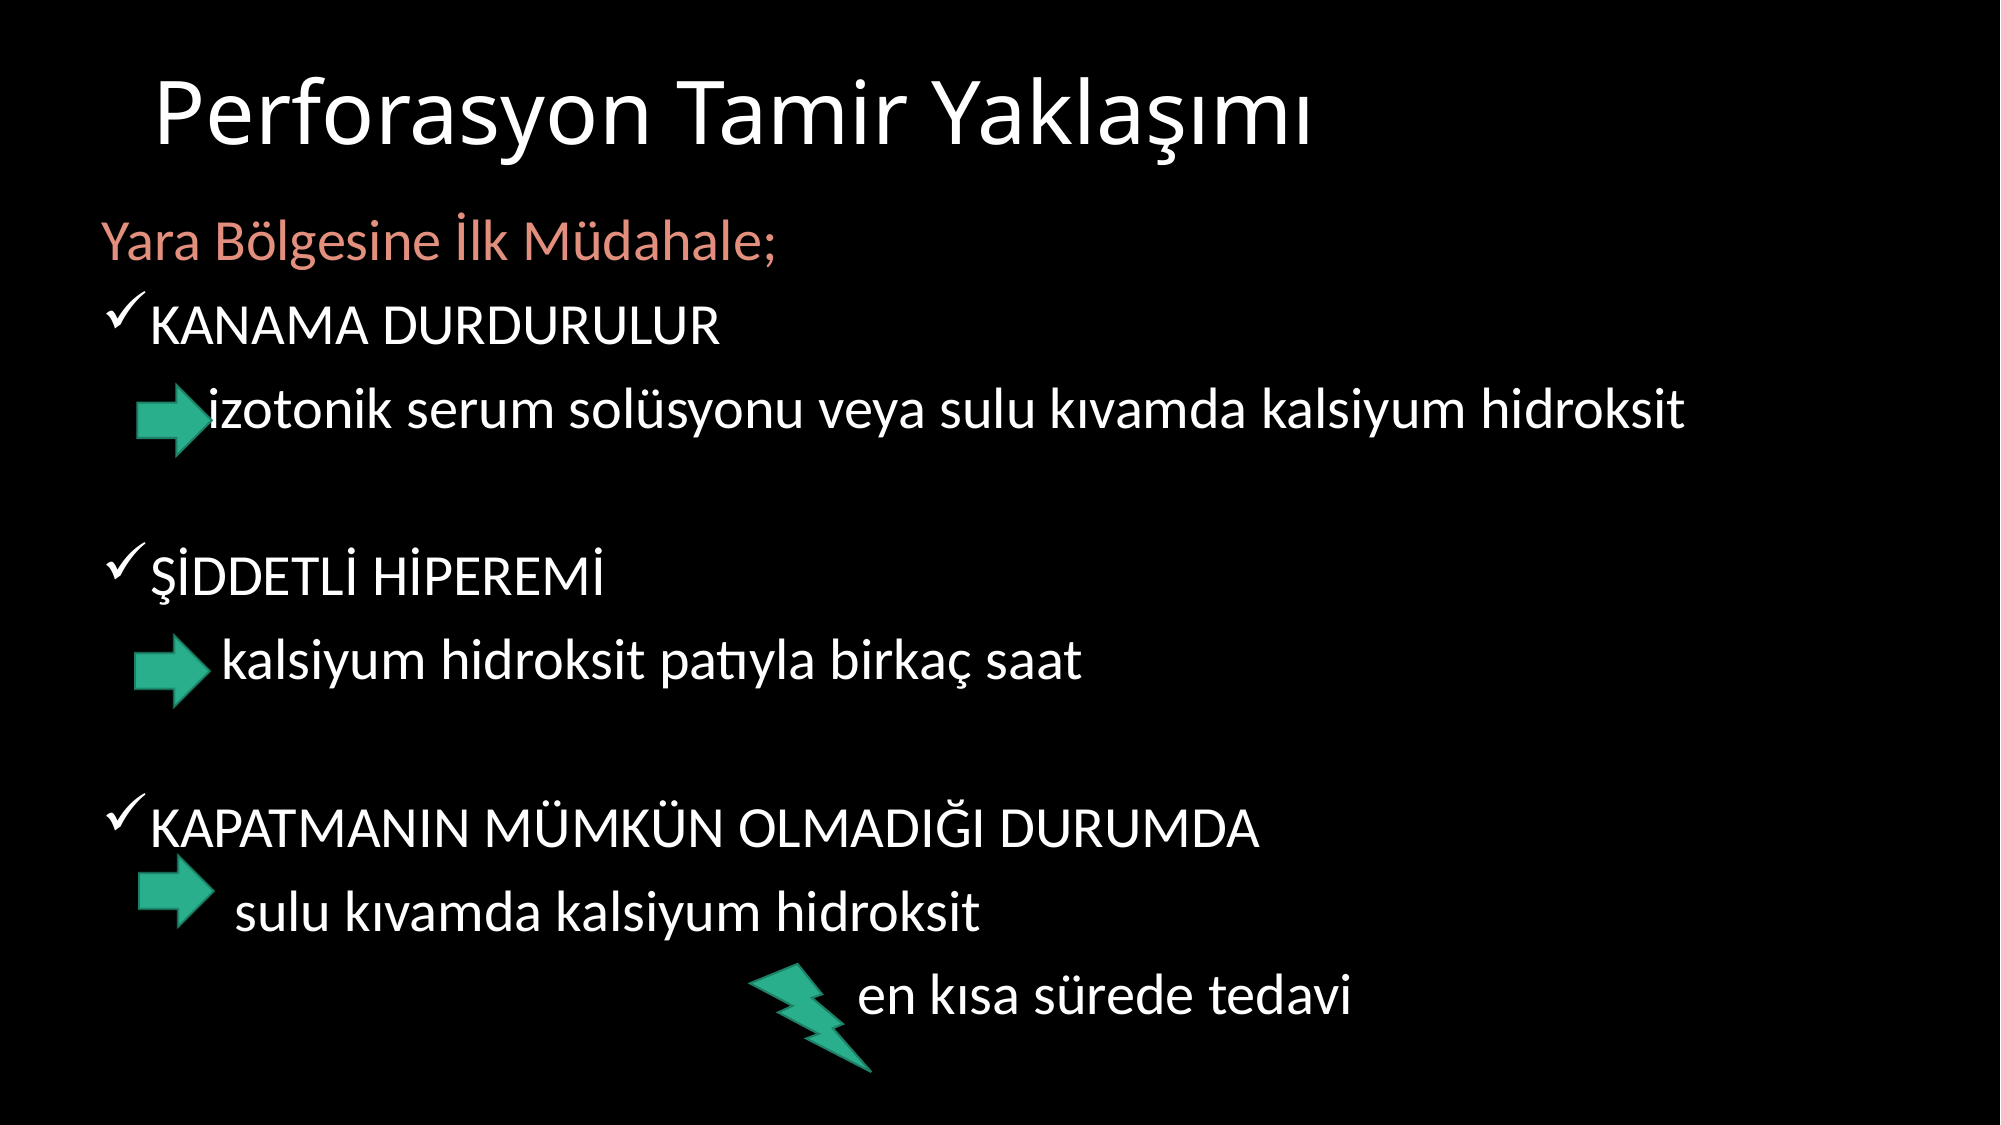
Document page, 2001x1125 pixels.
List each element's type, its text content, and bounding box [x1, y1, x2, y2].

text_box [136, 382, 214, 459]
picture [134, 632, 212, 710]
list Yara Bölgesine İlk Müdahale; KANAMA DURDURULUR izotonik serum solüsyonu veya sulu kıvamda kalsiyum hidroksit ŞİDDETLİ HİPEREMİ kalsiyum hidroksit patıyla birkaç saat KAPATMANIN MÜMKÜN OLMADIĞI DURUMDA sulu kıvamda kalsiyum hidroksit en kısa sürede tedavi [86, 202, 1812, 1065]
picture [138, 852, 216, 930]
title Perforasyon Tamir Yaklaşımı [137, 59, 1863, 278]
text_box [747, 962, 873, 1073]
